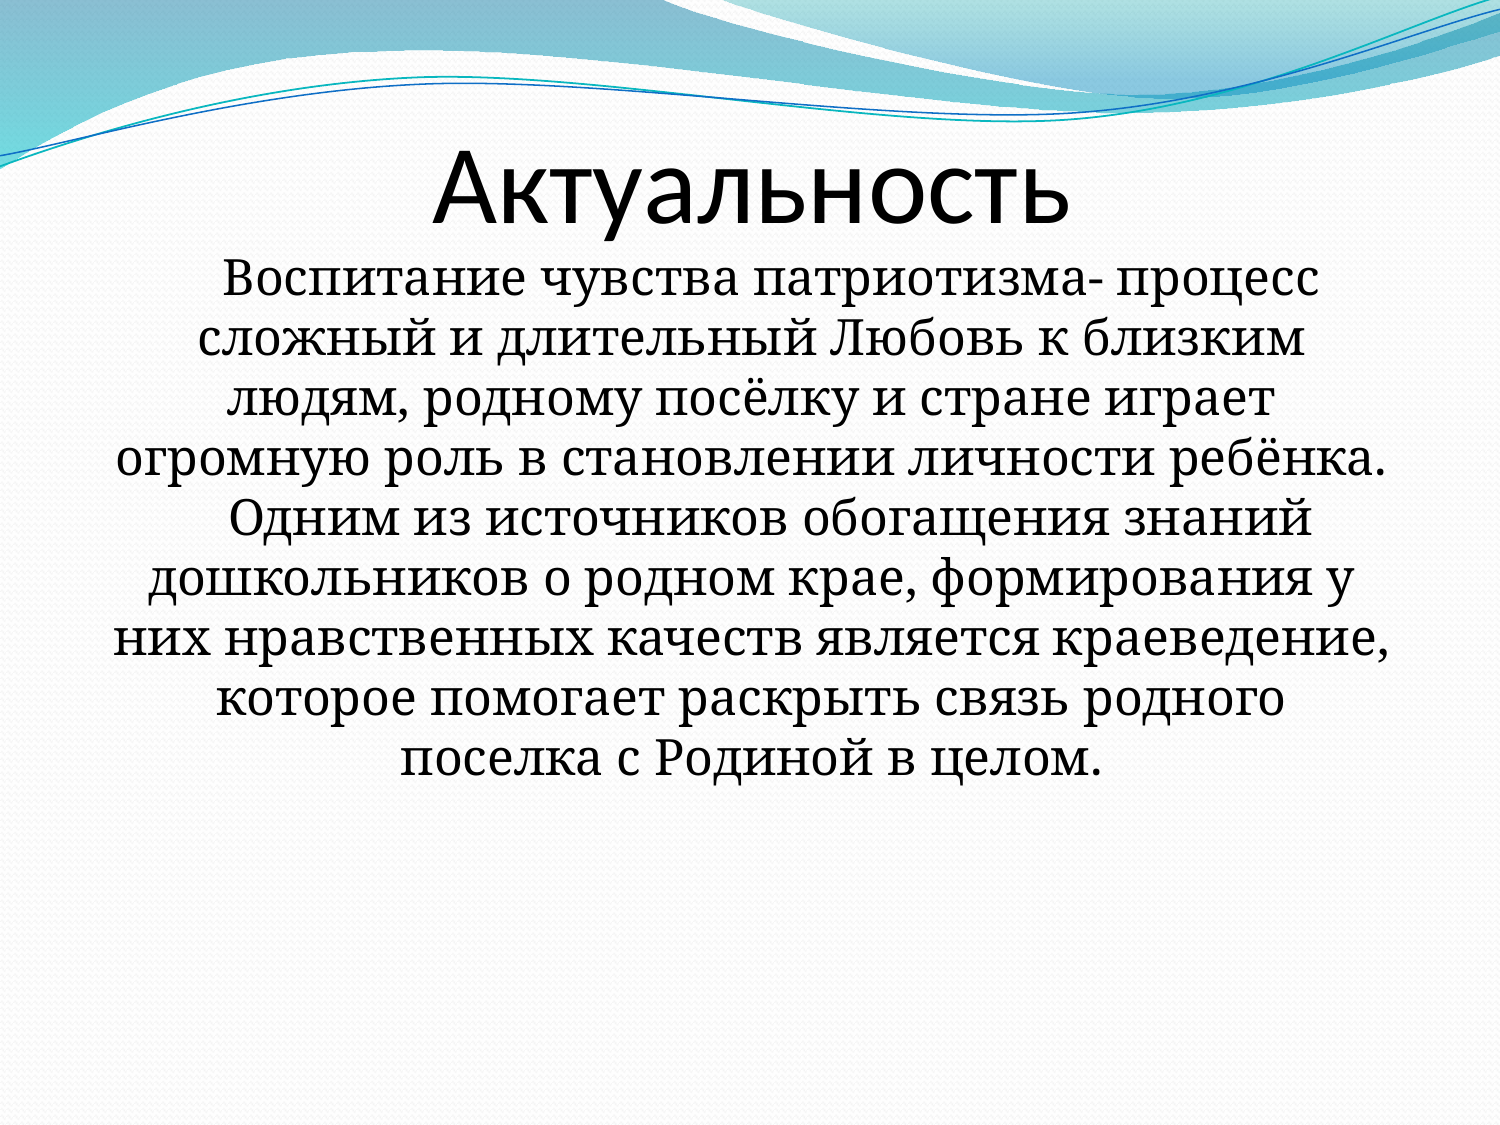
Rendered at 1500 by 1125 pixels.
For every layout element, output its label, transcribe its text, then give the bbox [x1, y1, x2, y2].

title Актуальность Воспитание чувства патриотизма- процесс сложный и длительный Любовь к близким людям, родному посёлку и стране играет огромную роль в становлении личности ребёнка. Одним из источников обогащения знаний дошкольников о родном крае, формирования у них нравственных качеств является краеведение, которое помогает раскрыть связь родного поселка с Родиной в целом. [112, 149, 1392, 846]
